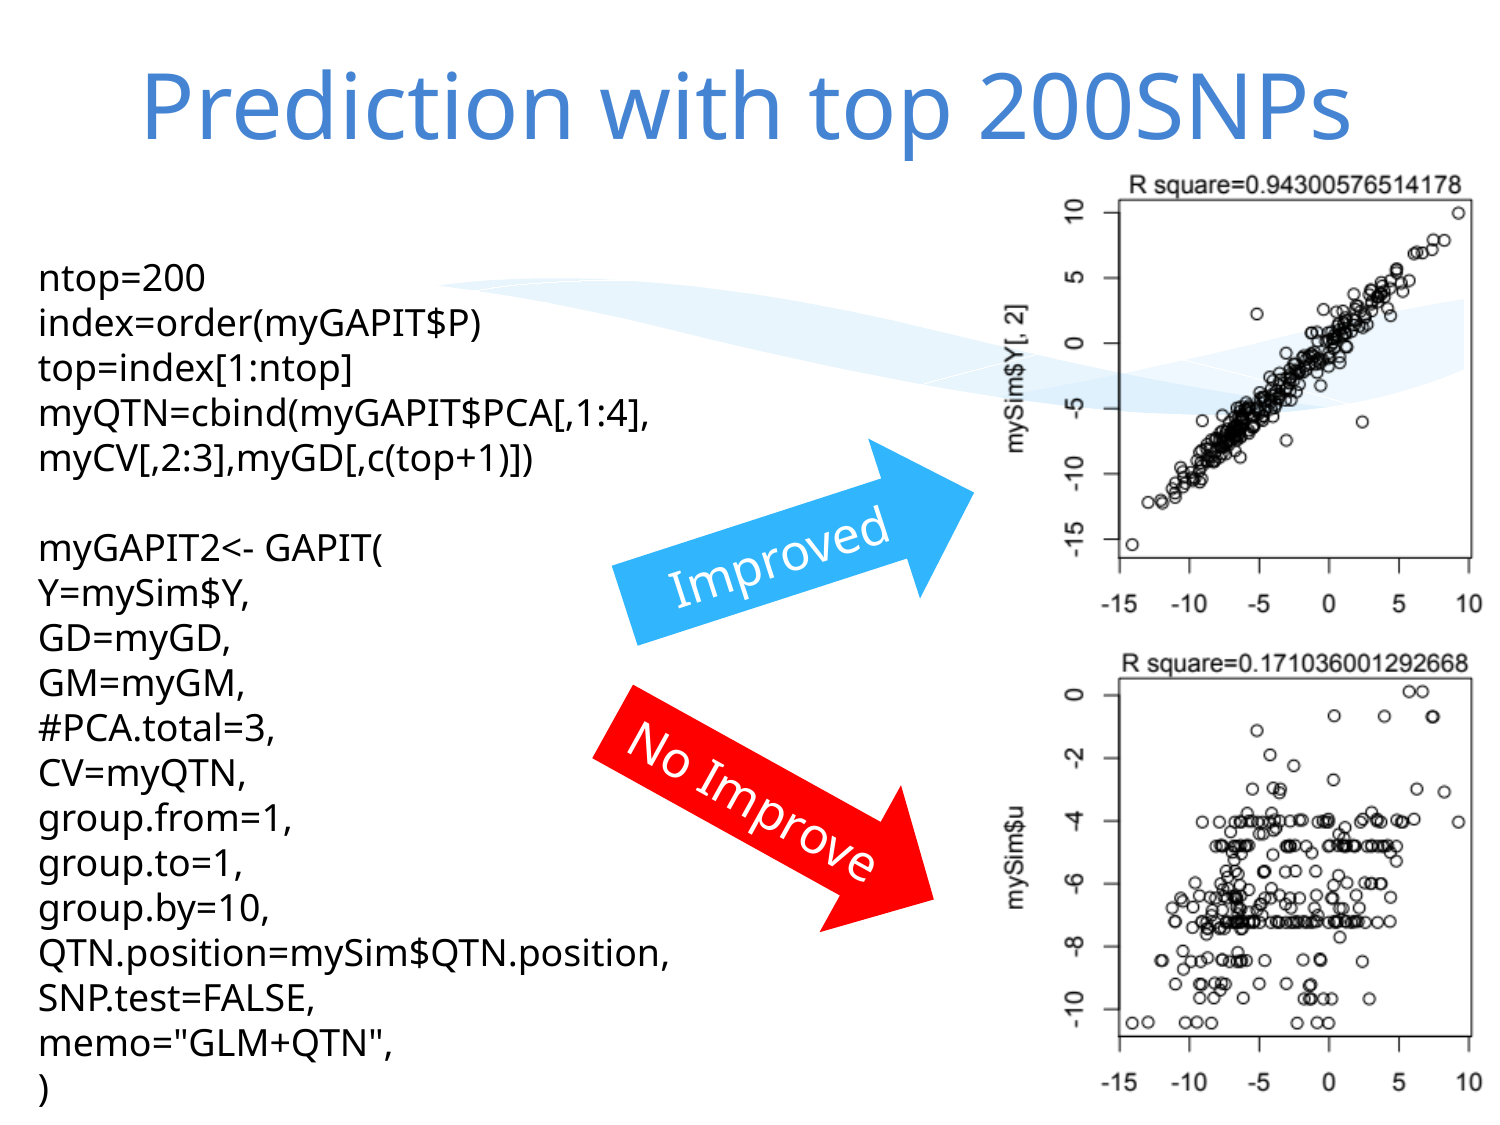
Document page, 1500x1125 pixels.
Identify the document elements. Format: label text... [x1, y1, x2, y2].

title Prediction with top 200SNPs [72, 0, 1423, 206]
picture [999, 170, 1500, 1125]
text_box Improved [610, 437, 976, 647]
text_box ntop=200 index=order(myGAPIT$P) top=index[1:ntop] myQTN=cbind(myGAPIT$PCA[,1:4], myCV[,2:3],myGD[,c(top+1)]) myGAPIT2<- GAPIT( Y=mySim$Y, GD=myGD, GM=myGM, #PCA.total=3, CV=myQTN, group.from=1, group.to=1, group.by=10, QTN.position=mySim$QTN.position, SNP.test=FALSE, memo="GLM+QTN", ) [23, 246, 774, 1117]
text_box No Improve [591, 683, 936, 934]
